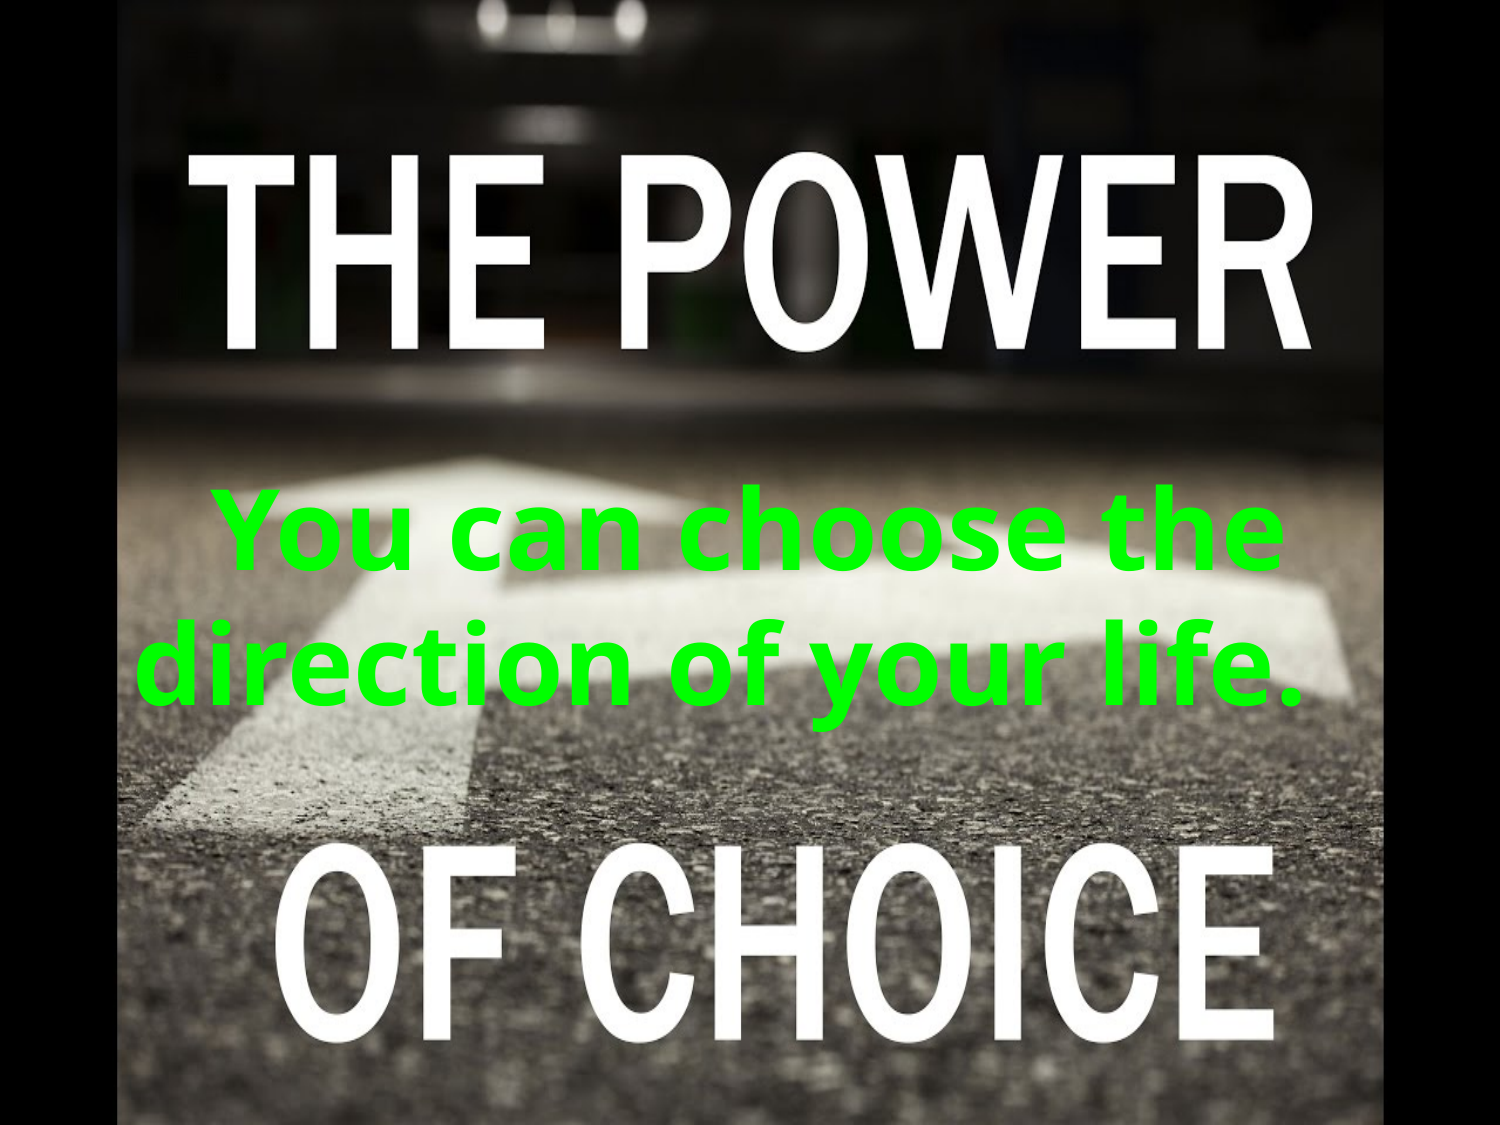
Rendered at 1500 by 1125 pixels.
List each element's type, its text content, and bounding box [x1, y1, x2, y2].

list You can choose the direction of your life. [75, 450, 1425, 775]
picture [0, 0, 1500, 1125]
